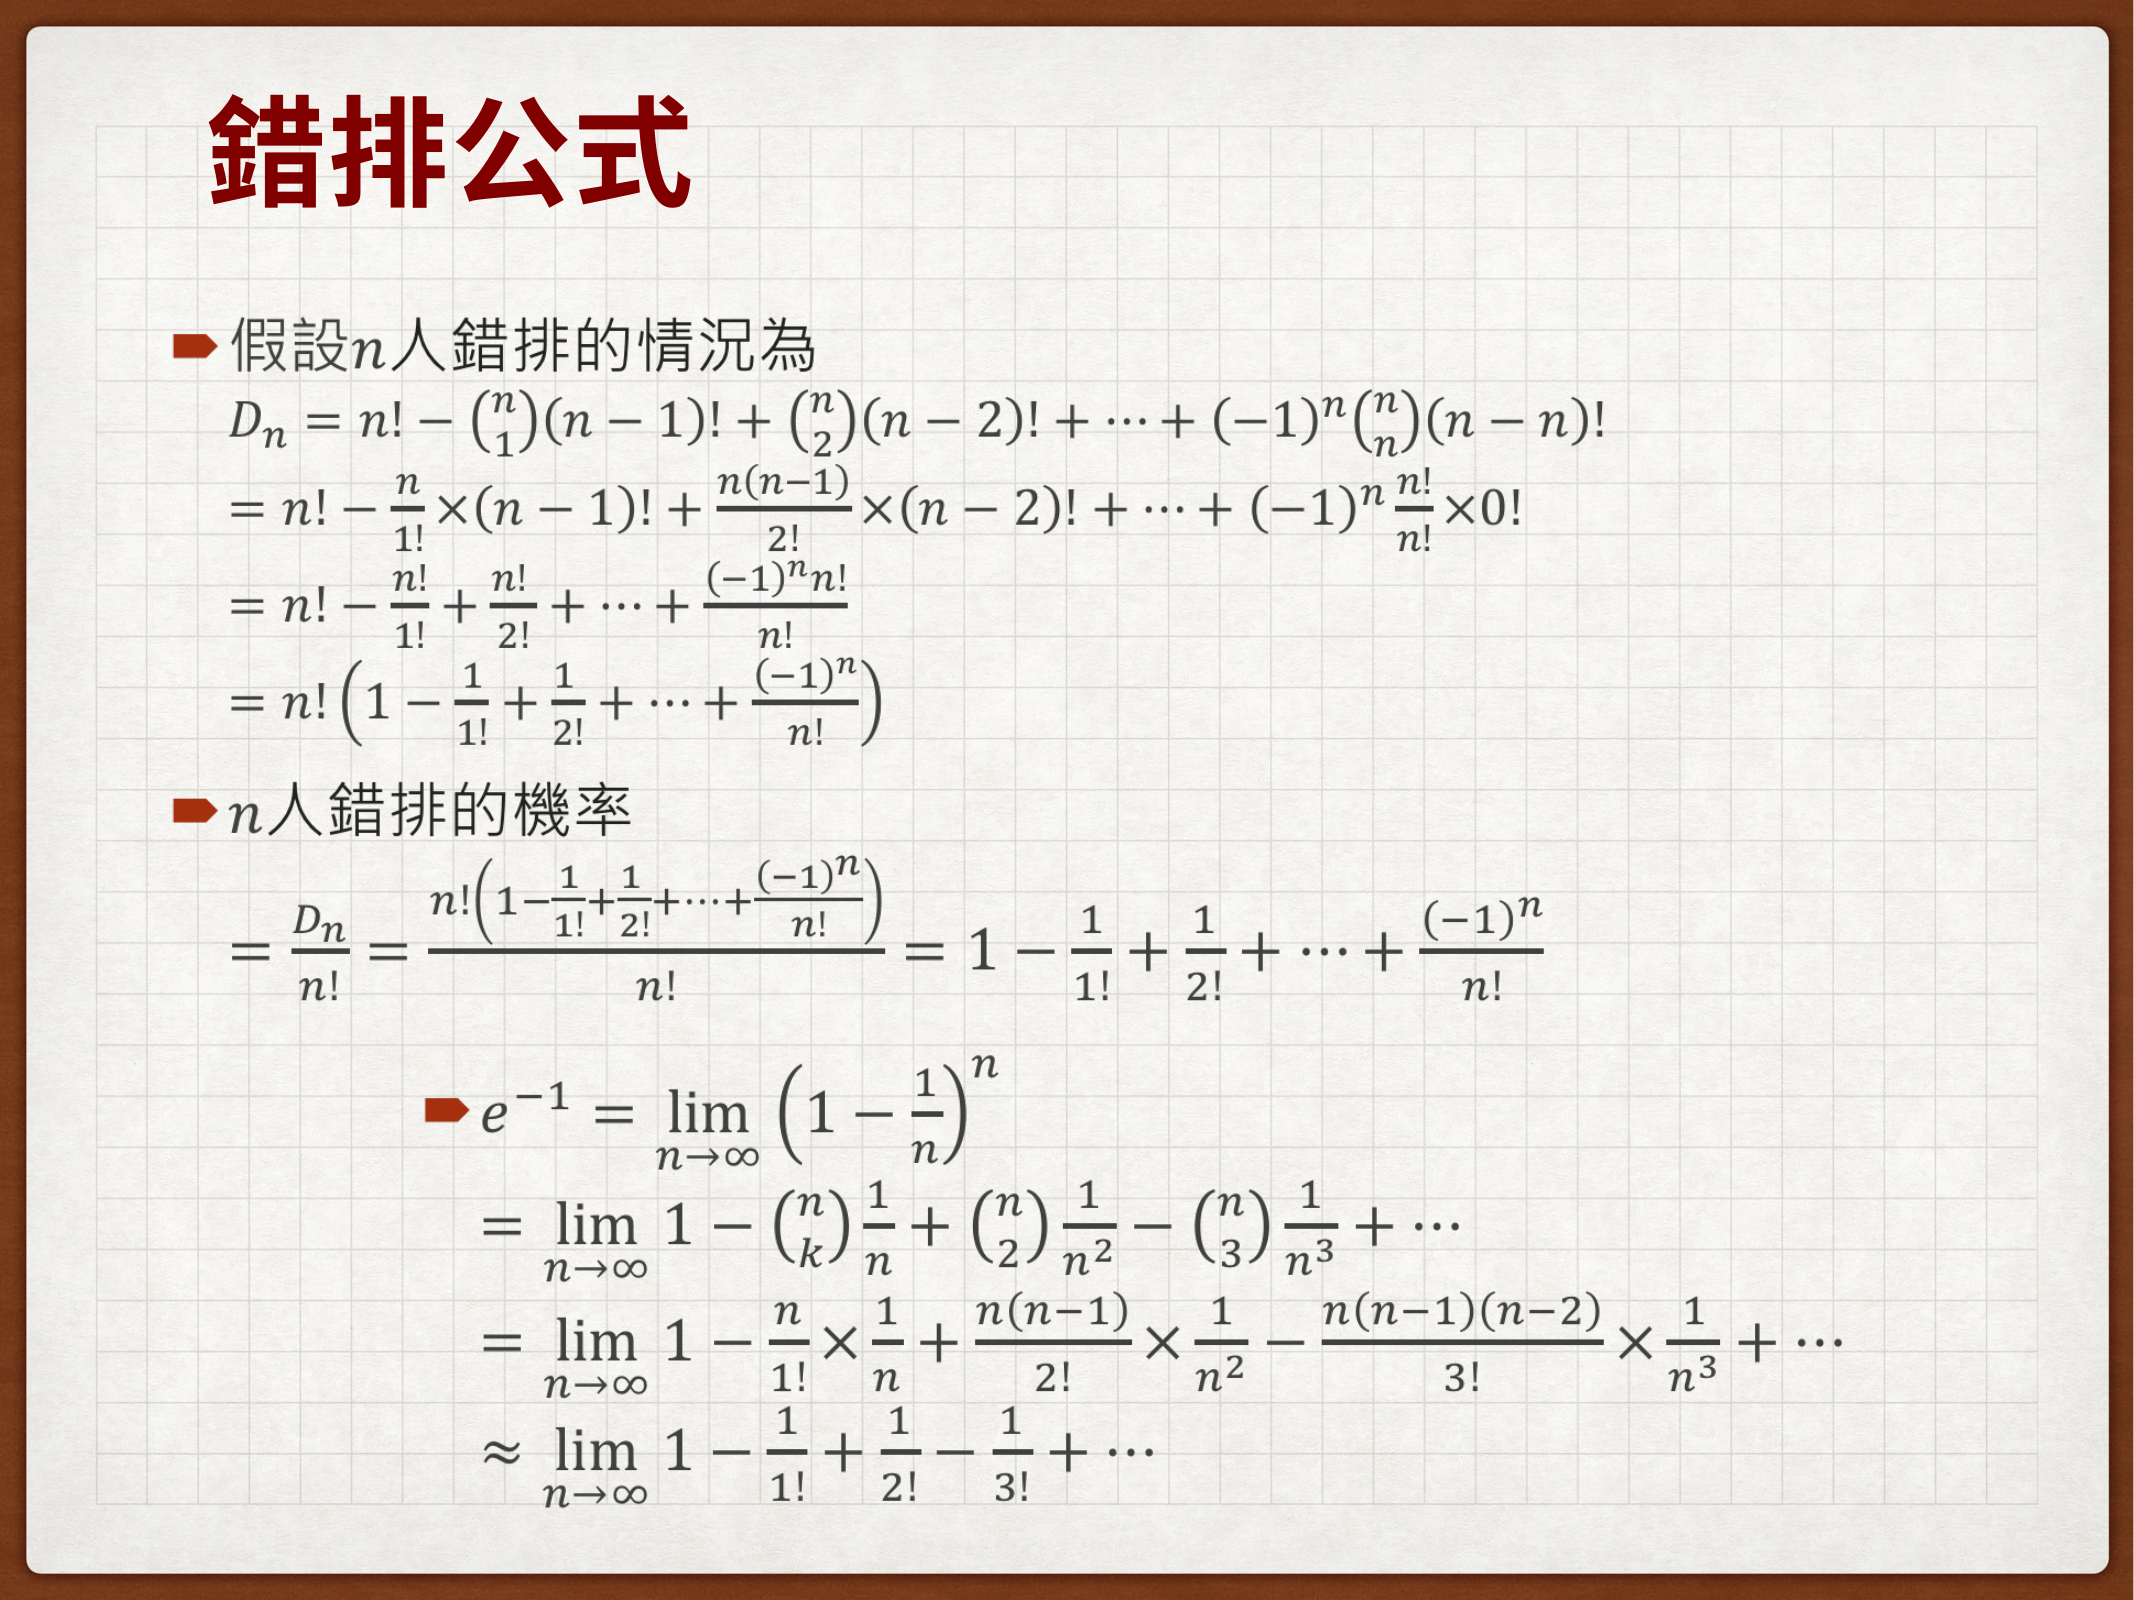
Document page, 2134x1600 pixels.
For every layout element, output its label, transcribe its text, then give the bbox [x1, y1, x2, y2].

title 錯排公式 [109, 56, 791, 243]
picture [0, 0, 2134, 1600]
